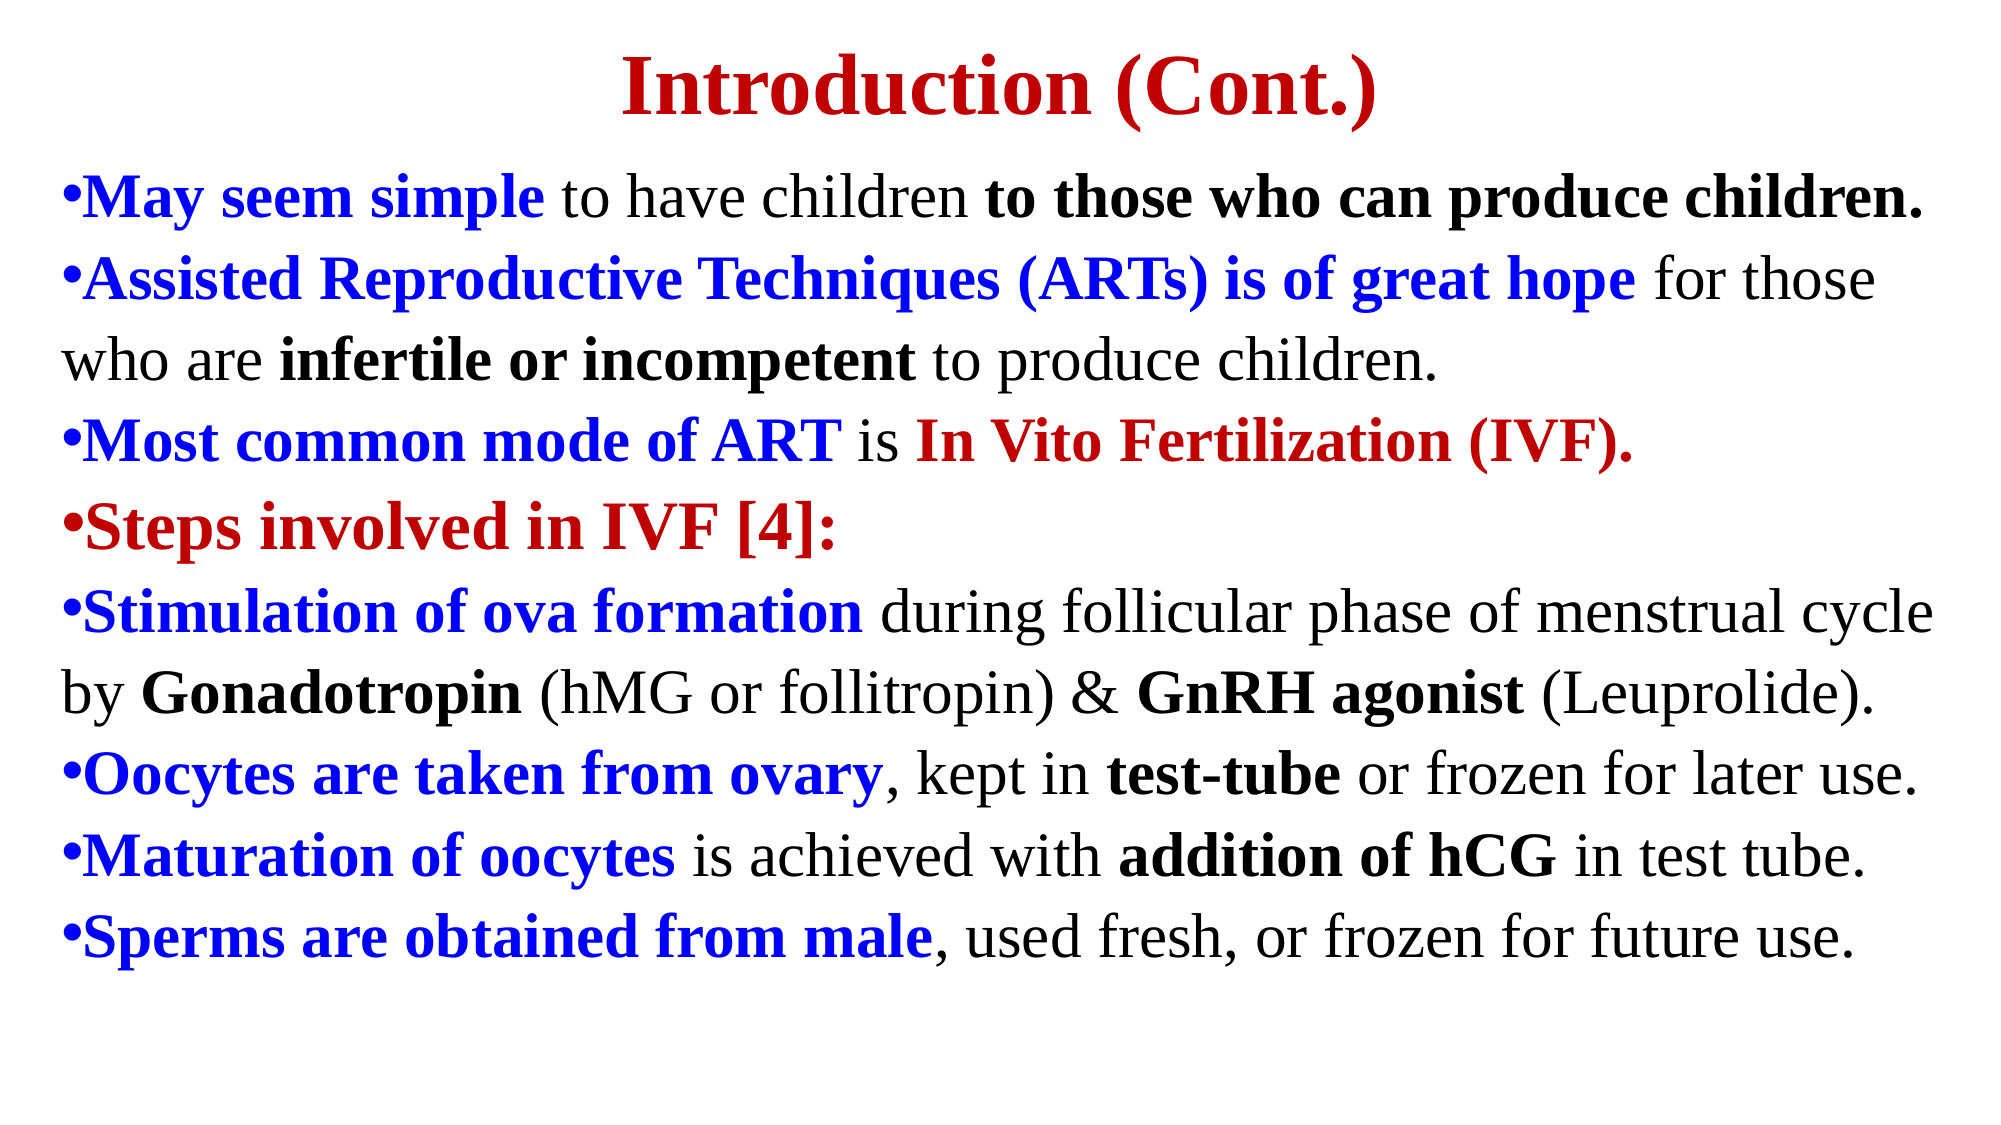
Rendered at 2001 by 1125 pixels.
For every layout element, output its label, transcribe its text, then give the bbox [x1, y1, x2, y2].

list May seem simple to have children to those who can produce children. Assisted Reproductive Techniques (ARTs) is of great hope for those who are infertile or incompetent to produce children. Most common mode of ART is In Vito Fertilization (IVF). Steps involved in IVF [4]: Stimulation of ova formation during follicular phase of menstrual cycle by Gonadotropin (hMG or follitropin) & GnRH agonist (Leuprolide). Oocytes are taken from ovary, kept in test-tube or frozen for later use. Maturation of oocytes is achieved with addition of hCG in test tube. Sperms are obtained from male, used fresh, or frozen for future use. [46, 141, 1956, 1055]
title Introduction (Cont.) [137, 32, 1863, 141]
